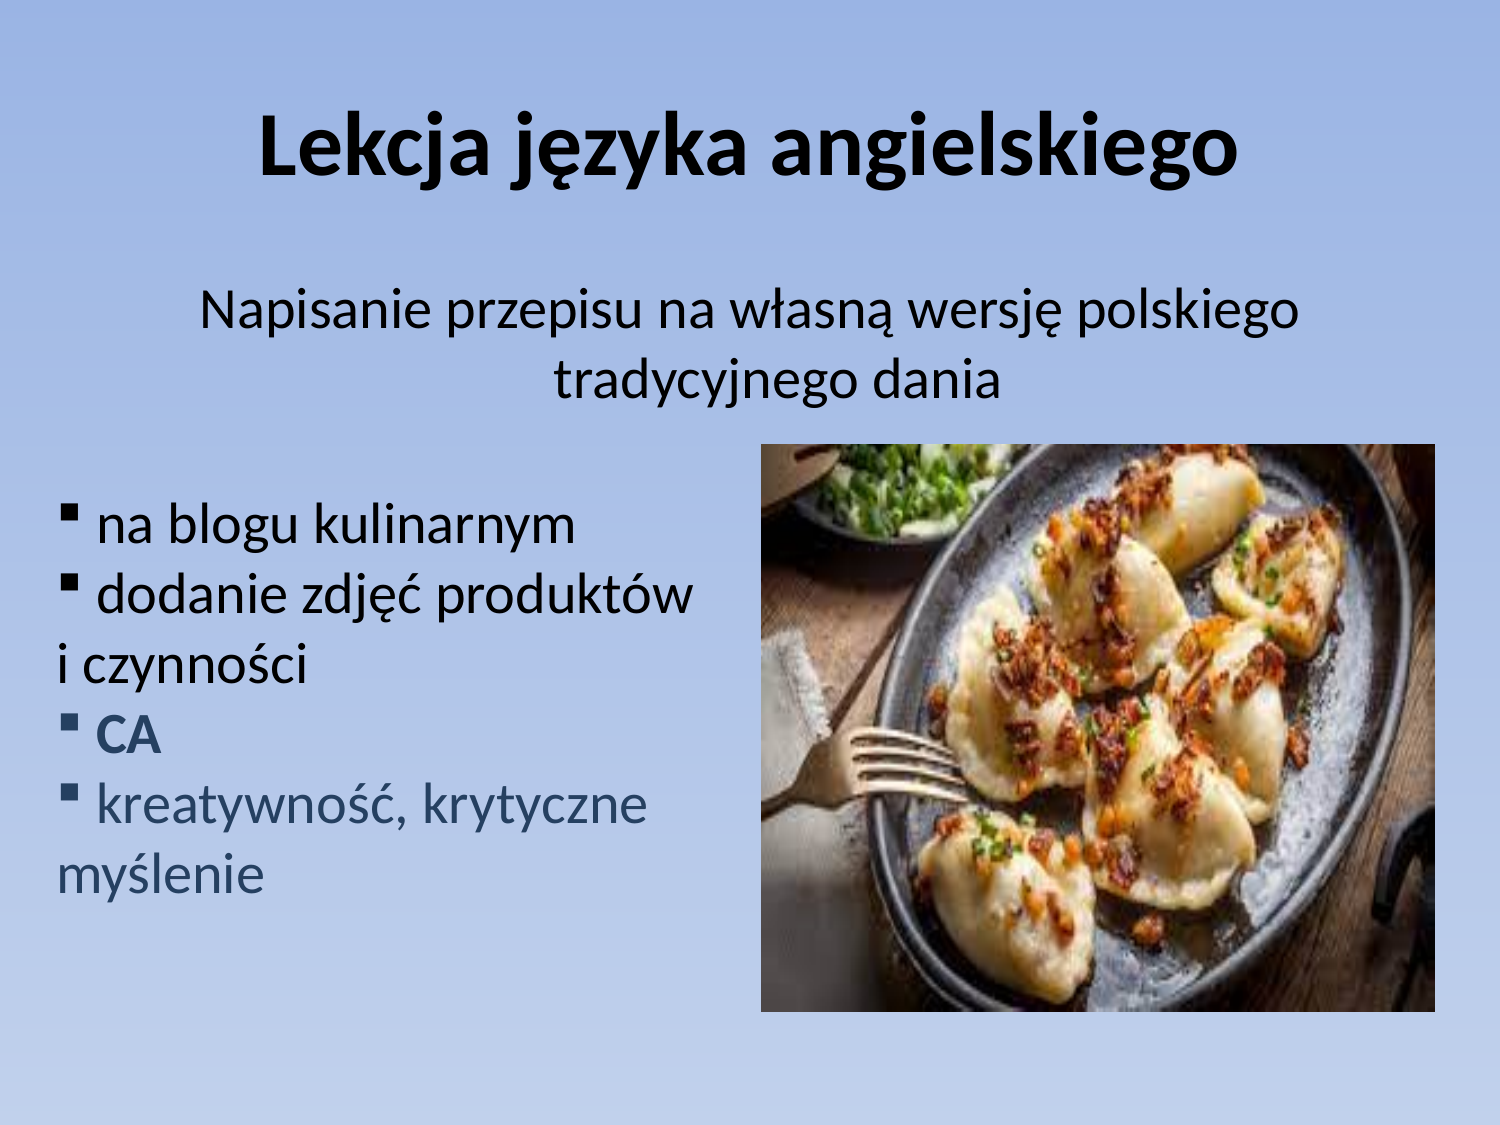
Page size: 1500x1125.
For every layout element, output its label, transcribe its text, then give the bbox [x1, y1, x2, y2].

list Napisanie przepisu na własną wersję polskiego tradycyjnego dania [75, 262, 1425, 445]
text_box na blogu kulinarnym dodanie zdjęć produktów i czynności CA kreatywność, krytyczne myślenie [41, 432, 727, 913]
picture [761, 444, 1435, 1012]
title Lekcja języka angielskiego [75, 45, 1425, 233]
